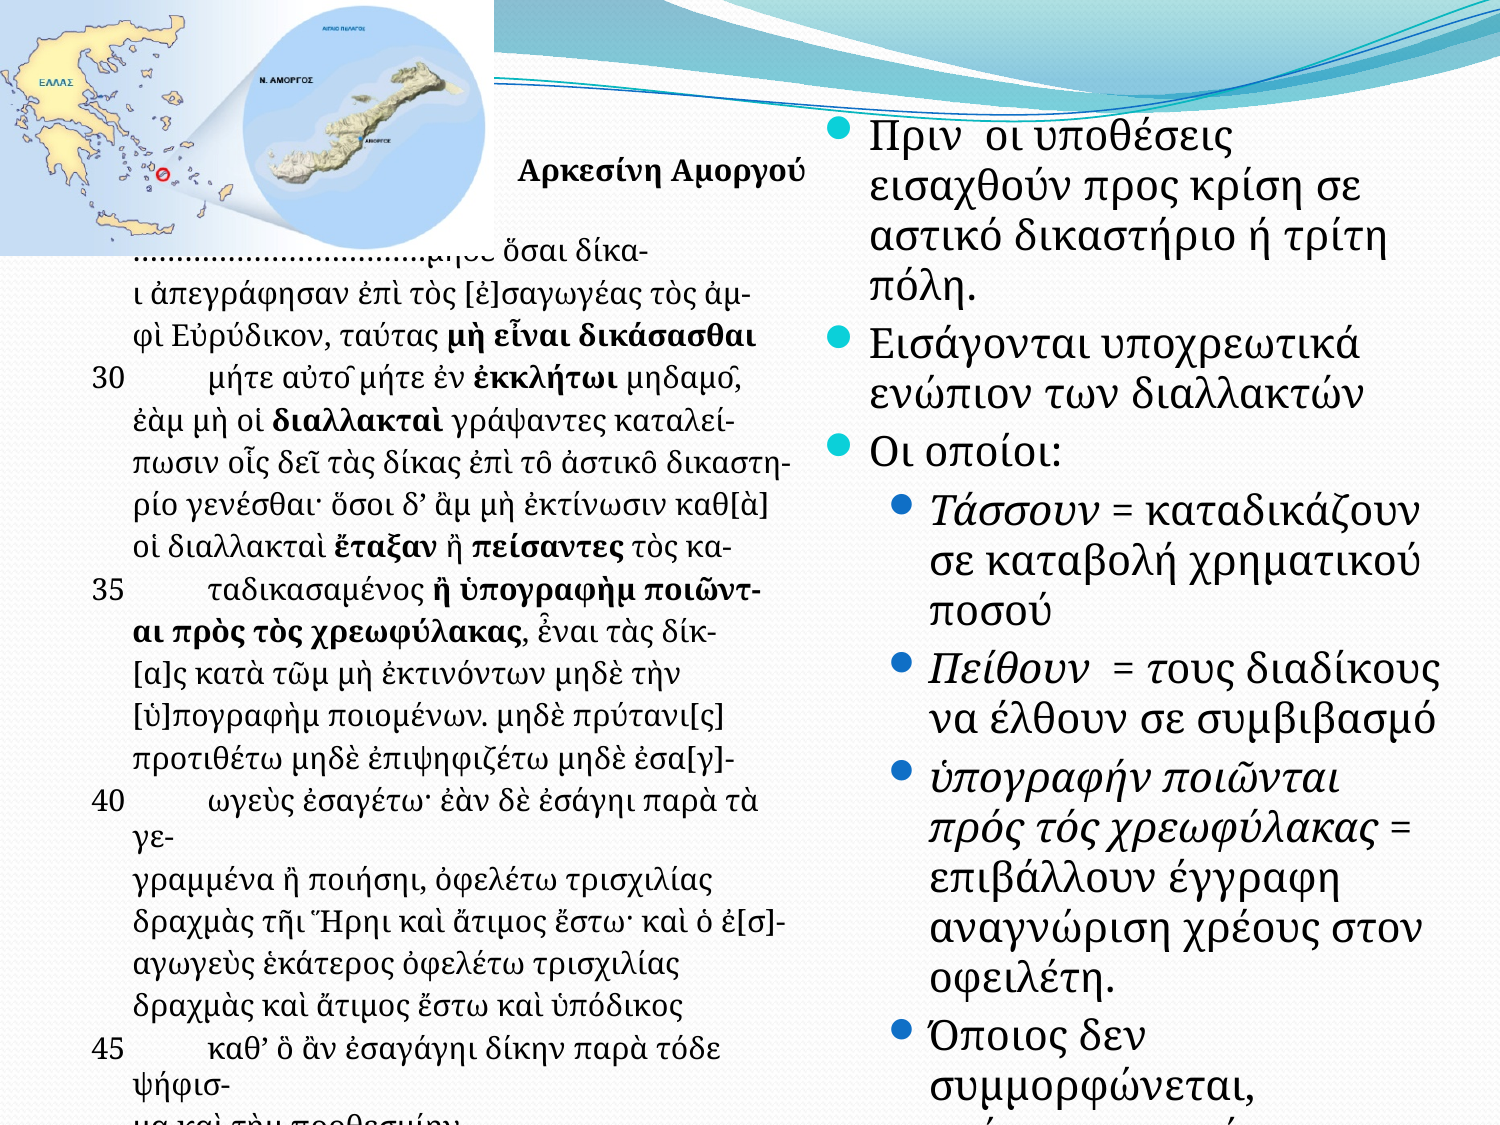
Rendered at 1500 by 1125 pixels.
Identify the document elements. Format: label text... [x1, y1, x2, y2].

list Πριν οι υποθέσεις εισαχθούν προς κρίση σε αστικό δικαστήριο ή τρίτη πόλη. Εισάγονται υποχρεωτικά ενώπιον των διαλλακτών Οι οποίοι: Τάσσουν = καταδικάζουν σε καταβολή χρηματικού ποσού Πείθουν = τους διαδίκους να έλθουν σε συμβιβασμό ὑπογραφήν ποιῶνται πρός τός χρεωφύλακας = επιβάλλουν έγγραφη αναγνώριση χρέους στον οφειλέτη. Όποιος δεν συμμορφώνεται, υφίσταται κυρώσεις. Απαγορεύεται η εισαγωγή της υπόθεσης σε δίκη [809, 42, 1459, 1125]
list ΙG XII, 7, 3 Aρκεσίνη Αμοργού …………………………….μηδὲ ὅσαι δίκα- ι ἀπεγράφησαν ἐπὶ τὸς [ἐ]σαγωγέας τὸς ἀμ- φὶ Εὐρύδικον, ταύτας μὴ εἶναι δικάσασθαι 30 μήτε αὐτο̑ μήτε ἐν ἐκκλήτωι μηδαμο̑, ἐὰμ μὴ οἱ διαλλακταὶ γράψαντες καταλεί- πωσιν οἷς δεῖ τὰς δίκας ἐπὶ το̑ ἀστικο̑ δικαστη- ρίο γενέσθαι· ὅσοι δ’ ἂμ μὴ ἐκτίνωσιν καθ[ὰ] οἱ διαλλακταὶ ἔταξαν ἢ πείσαντες τὸς κα- 35 ταδικασαμένος ἢ ὑπογραφὴμ ποιῶντ- αι πρὸς τὸς χρεωφύλακας, ἐ̑ναι τὰς δίκ- [α]ς κατὰ τῶμ μὴ ἐκτινόντων μηδὲ τὴν [ὑ]πογραφὴμ ποιομένων. μηδὲ πρύτανι[ς] προτιθέτω μηδὲ ἐπιψηφιζέτω μηδὲ ἐσα[γ]- 40 ωγεὺς ἐσαγέτω· ἐὰν δὲ ἐσάγηι παρὰ τὰ γε- γραμμένα ἢ ποιήσηι, ὀφελέτω τρισχιλίας δραχμὰς τῆι Ἥρηι καὶ ἄτιμος ἔστω· καὶ ὁ ἐ[σ]- αγωγεὺς ἑκάτερος ὀφελέτω τρισχιλίας δραχμὰς καὶ ἄτιμος ἔστω καὶ ὑπόδικος 45 καθ’ ὃ ἂν ἐσαγάγηι δίκην παρὰ τόδε ψήφισ- μα καὶ τὴμ προθεσμίην. [76, 101, 809, 1125]
picture [0, 0, 494, 256]
